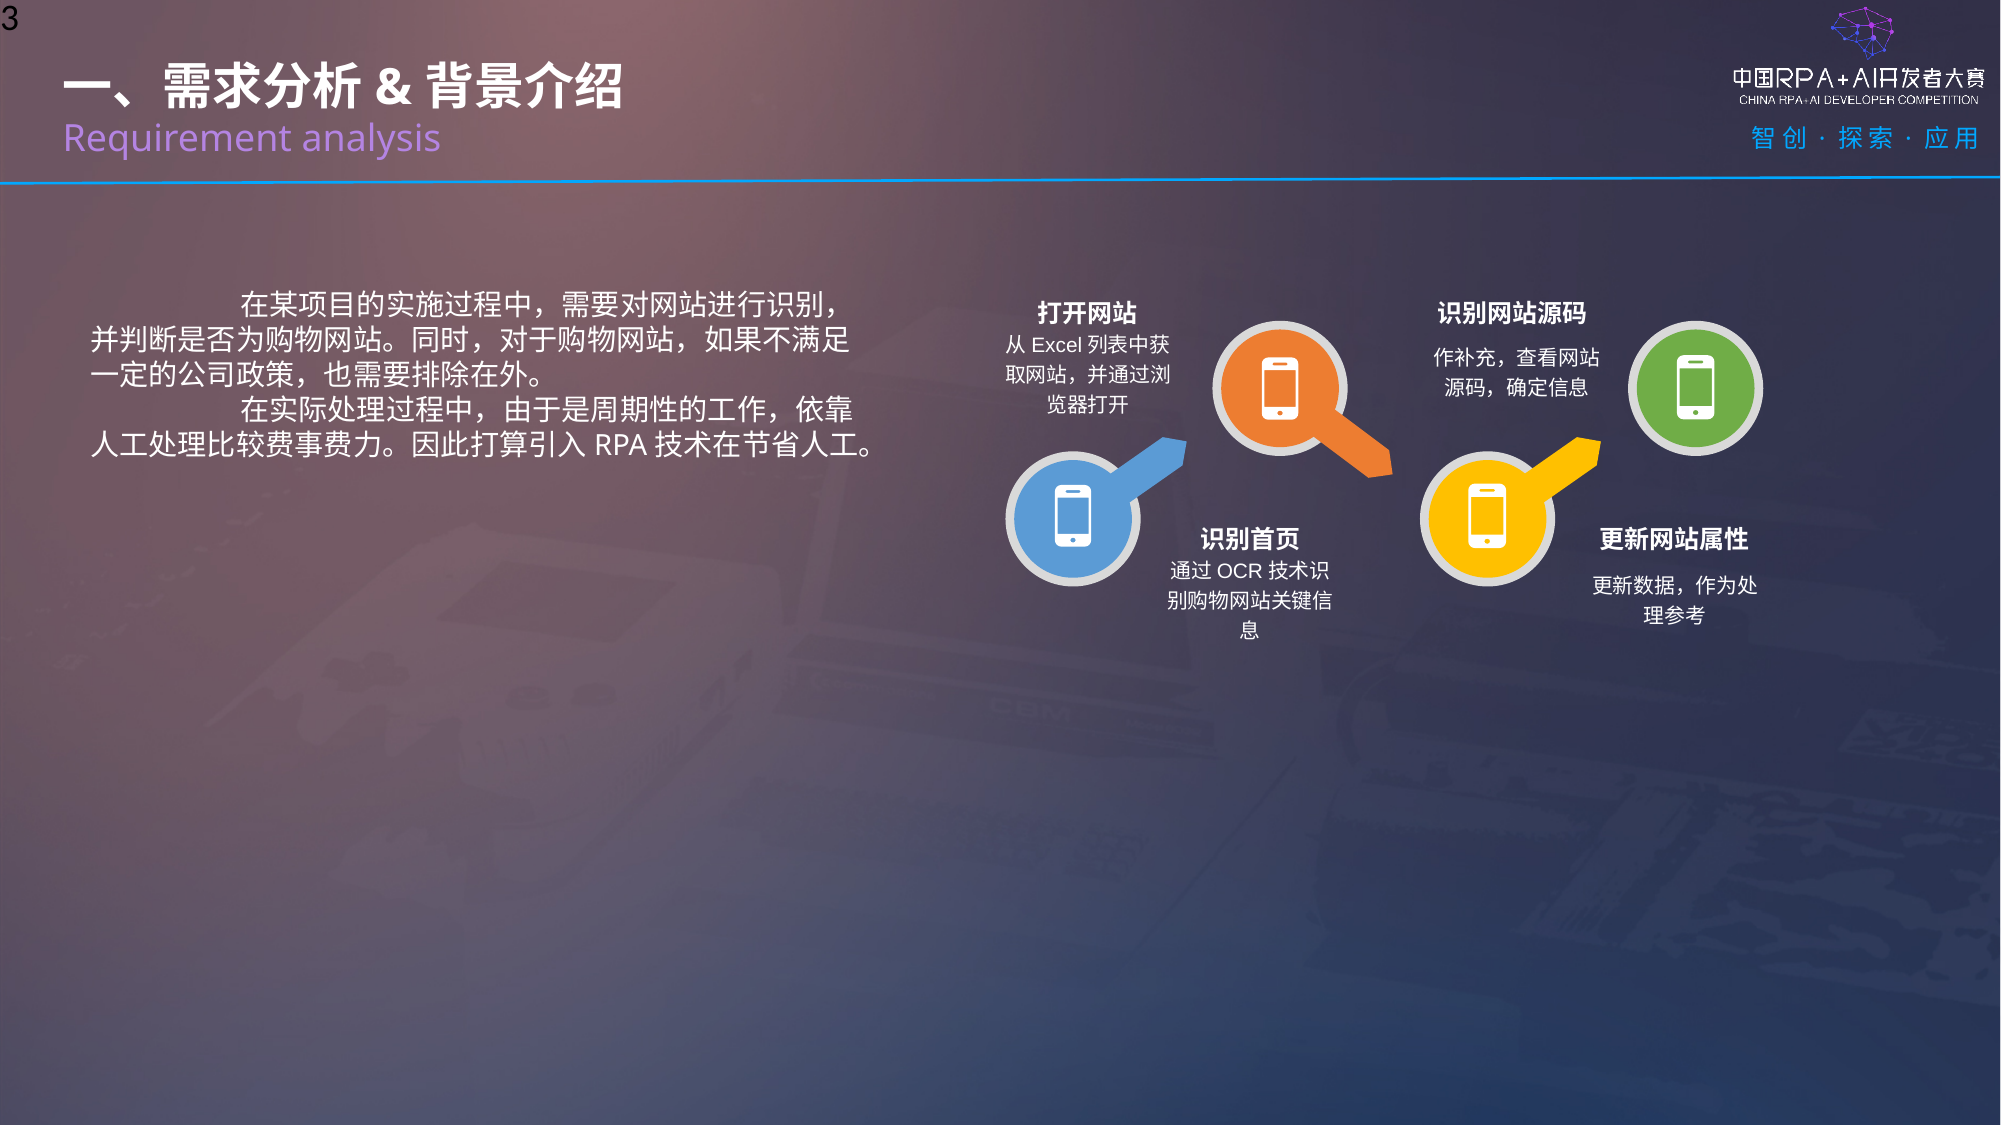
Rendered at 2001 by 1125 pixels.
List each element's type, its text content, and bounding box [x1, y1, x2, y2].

picture [0, 0, 2001, 177]
picture [0, 179, 2001, 1125]
text_box 一、需求分析&背景介绍 Requirement analysis [47, 46, 1408, 167]
text_box 在某项目的实施过程中，需要对网站进行识别，并判断是否为购物网站。同时，对于购物网站，如果不满足一定的公司政策，也需要排除在外。 在实际处理过程中，由于是周期性的工作，依靠人工处理比较费事费力。因此打算引入RPA技术在节省人工。 [75, 279, 886, 469]
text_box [0, 177, 2000, 184]
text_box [999, 298, 1764, 626]
